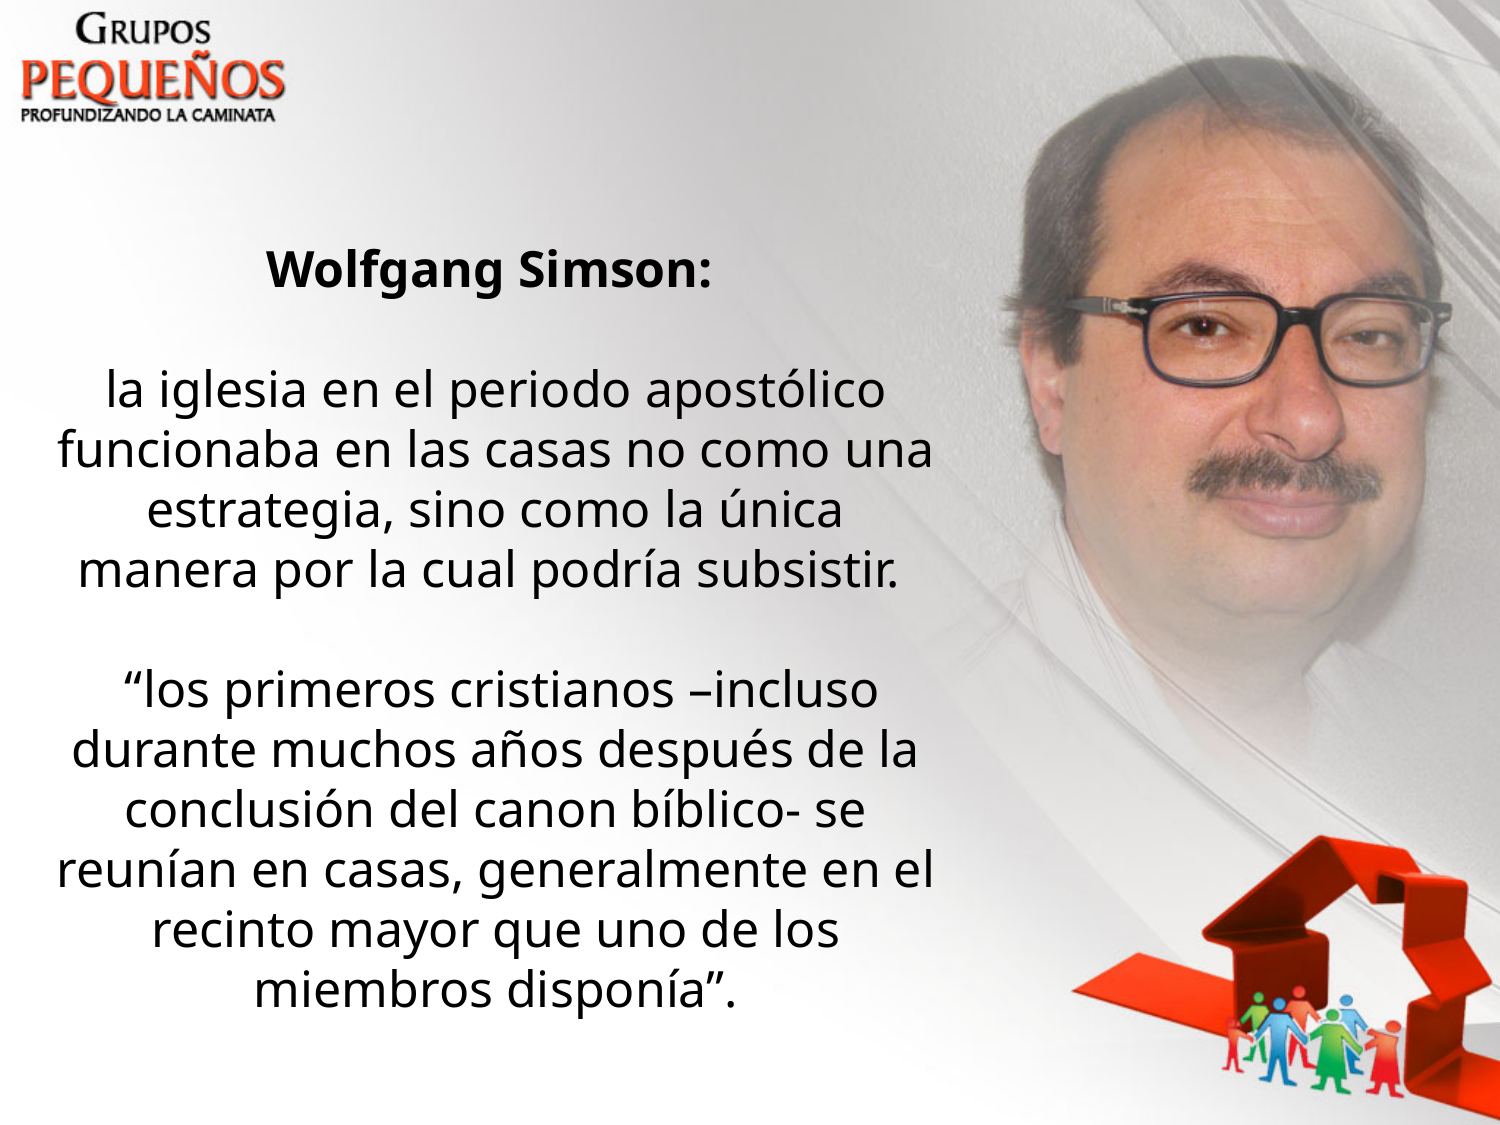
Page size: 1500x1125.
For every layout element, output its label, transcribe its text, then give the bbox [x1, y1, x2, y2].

text_box Wolfgang Simson: la iglesia en el periodo apostólico funcionaba en las casas no como una estrategia, sino como la única manera por la cual podría subsistir. “los primeros cristianos –incluso durante muchos años después de la conclusión del canon bíblico- se reunían en casas, generalmente en el recinto mayor que uno de los miembros disponía”. [41, 230, 951, 1026]
picture [0, 0, 1500, 1125]
